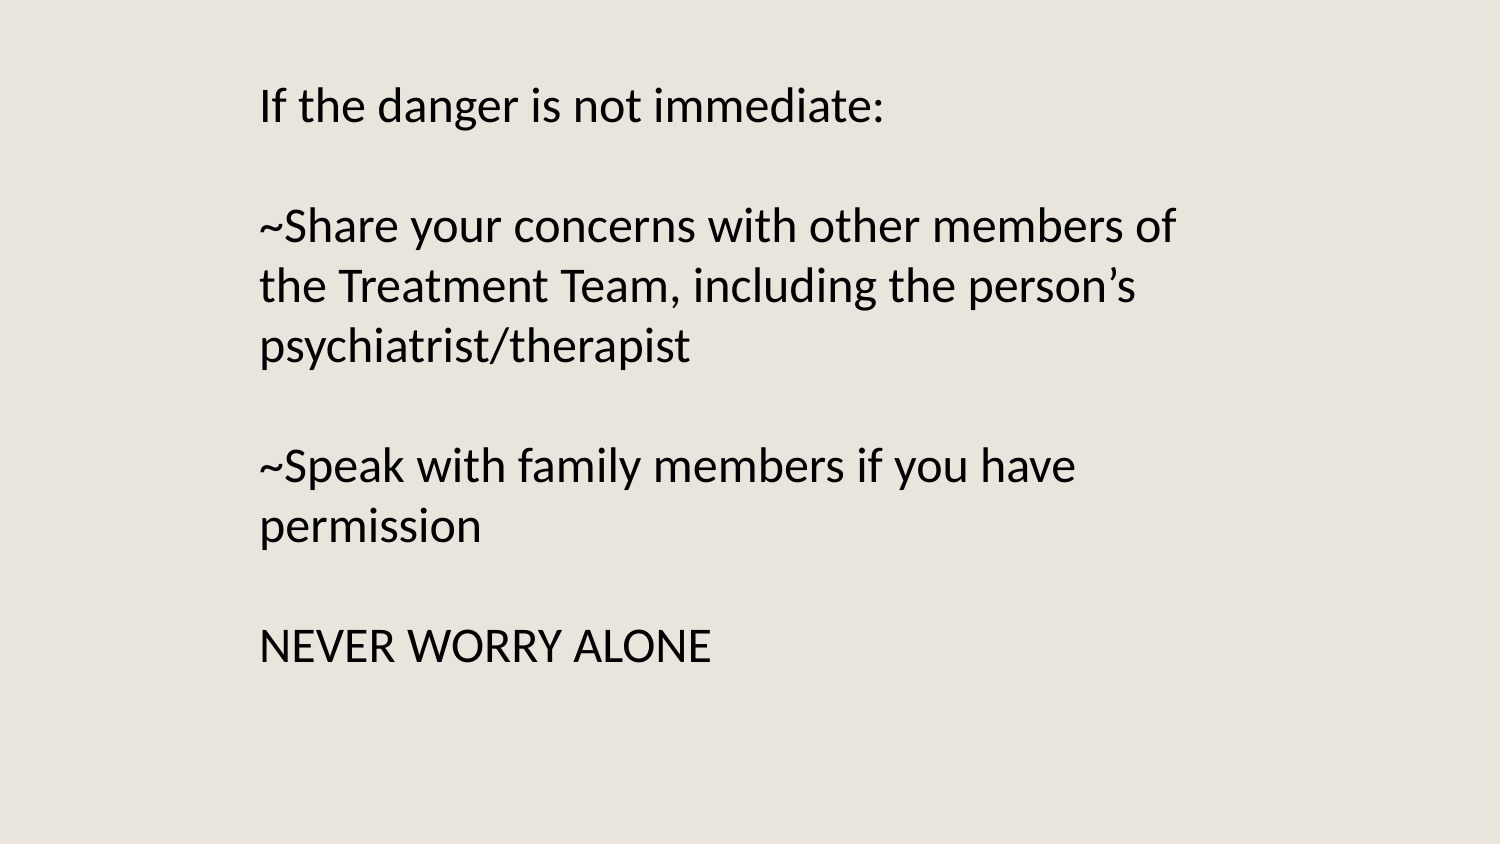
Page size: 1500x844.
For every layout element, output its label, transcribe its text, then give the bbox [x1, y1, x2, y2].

text_box If the danger is not immediate: ~Share your concerns with other members of the Treatment Team, including the person’s psychiatrist/therapist ~Speak with family members if you have permission NEVER WORRY ALONE [244, 57, 1263, 291]
